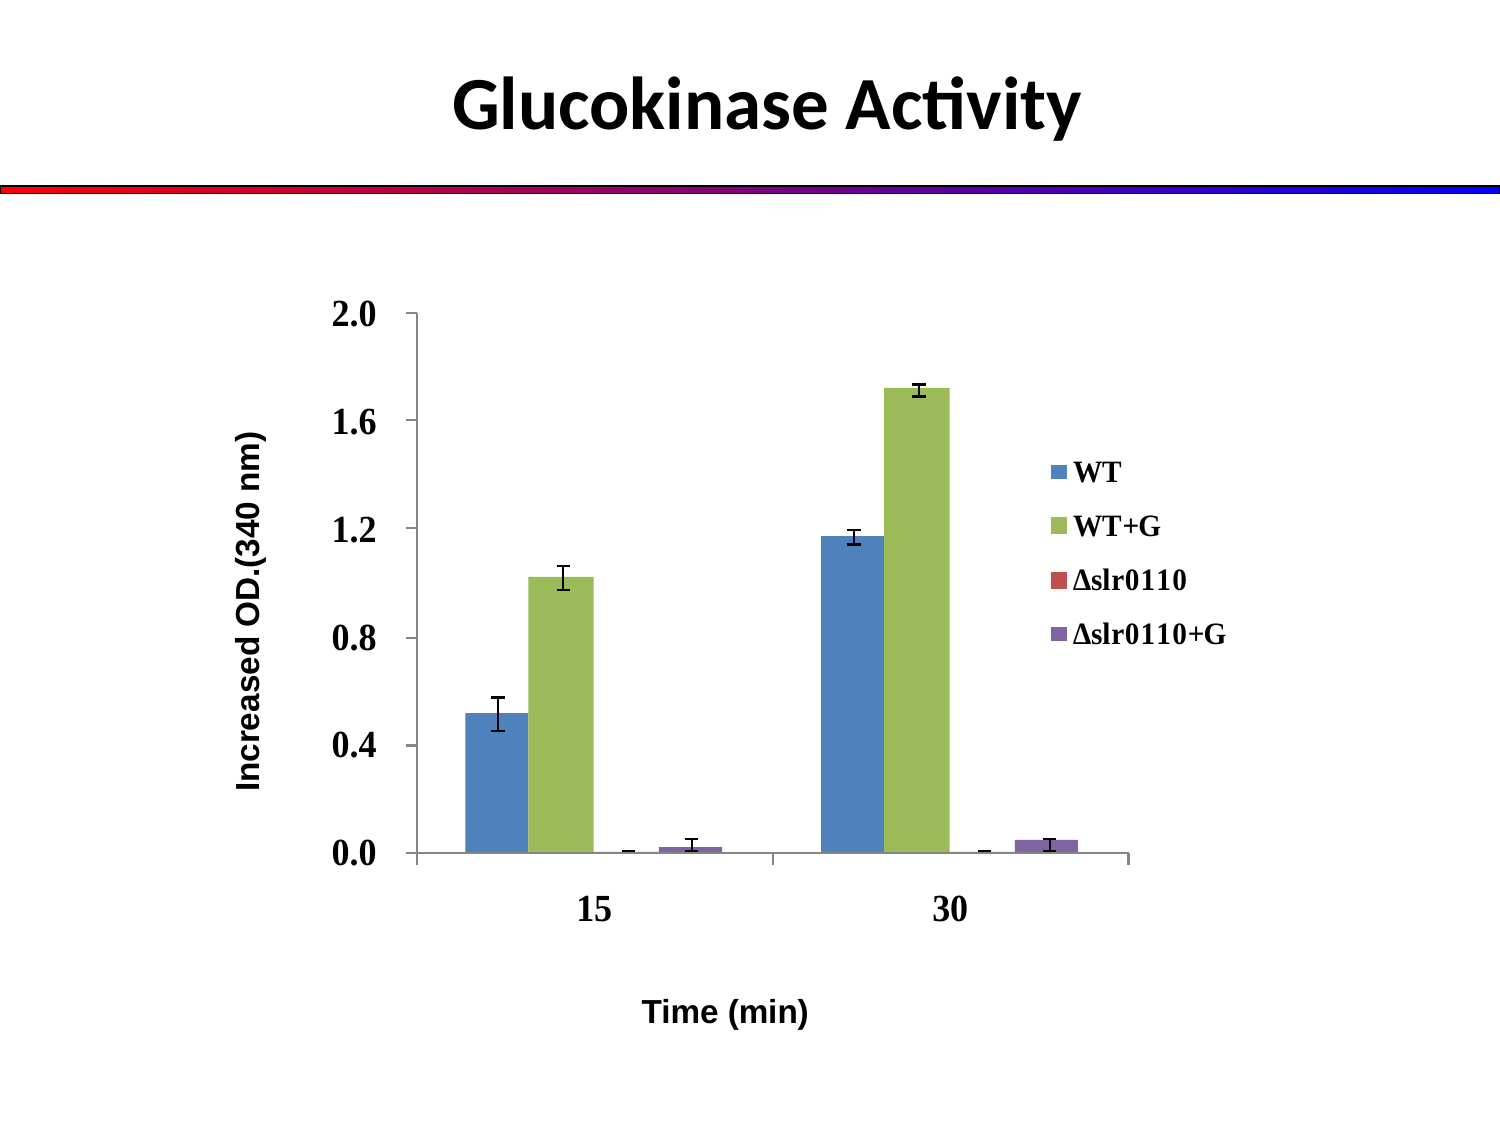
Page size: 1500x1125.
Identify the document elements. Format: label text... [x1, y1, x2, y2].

text_box Increased OD.(340 nm) [218, 361, 290, 807]
picture [315, 296, 1245, 925]
text_box Time (min) [626, 983, 909, 1038]
text_box [0, 185, 1500, 194]
text_box Glucokinase Activity [386, 46, 1149, 153]
